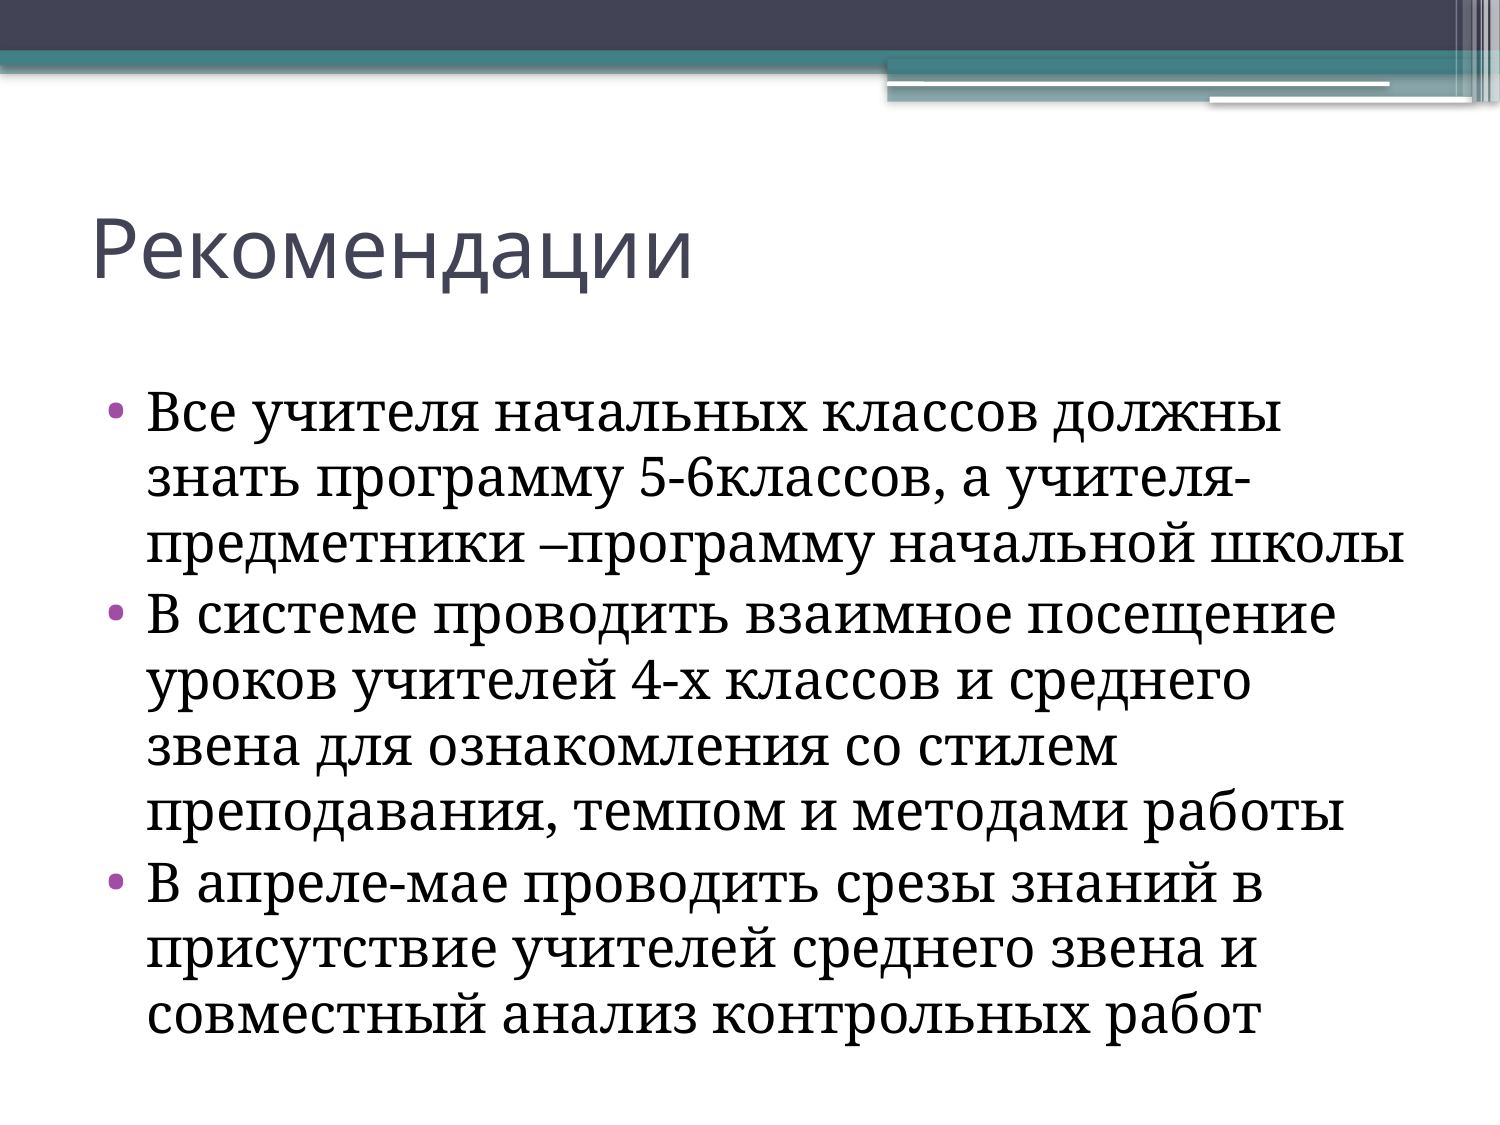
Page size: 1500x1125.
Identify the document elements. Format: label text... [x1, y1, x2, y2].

title Рекомендации [75, 187, 1425, 303]
list Все учителя начальных классов должны знать программу 5-6классов, а учителя-предметники –программу начальной школы В системе проводить взаимное посещение уроков учителей 4-х классов и среднего звена для ознакомления со стилем преподавания, темпом и методами работы В апреле-мае проводить срезы знаний в присутствие учителей среднего звена и совместный анализ контрольных работ [75, 368, 1425, 1079]
